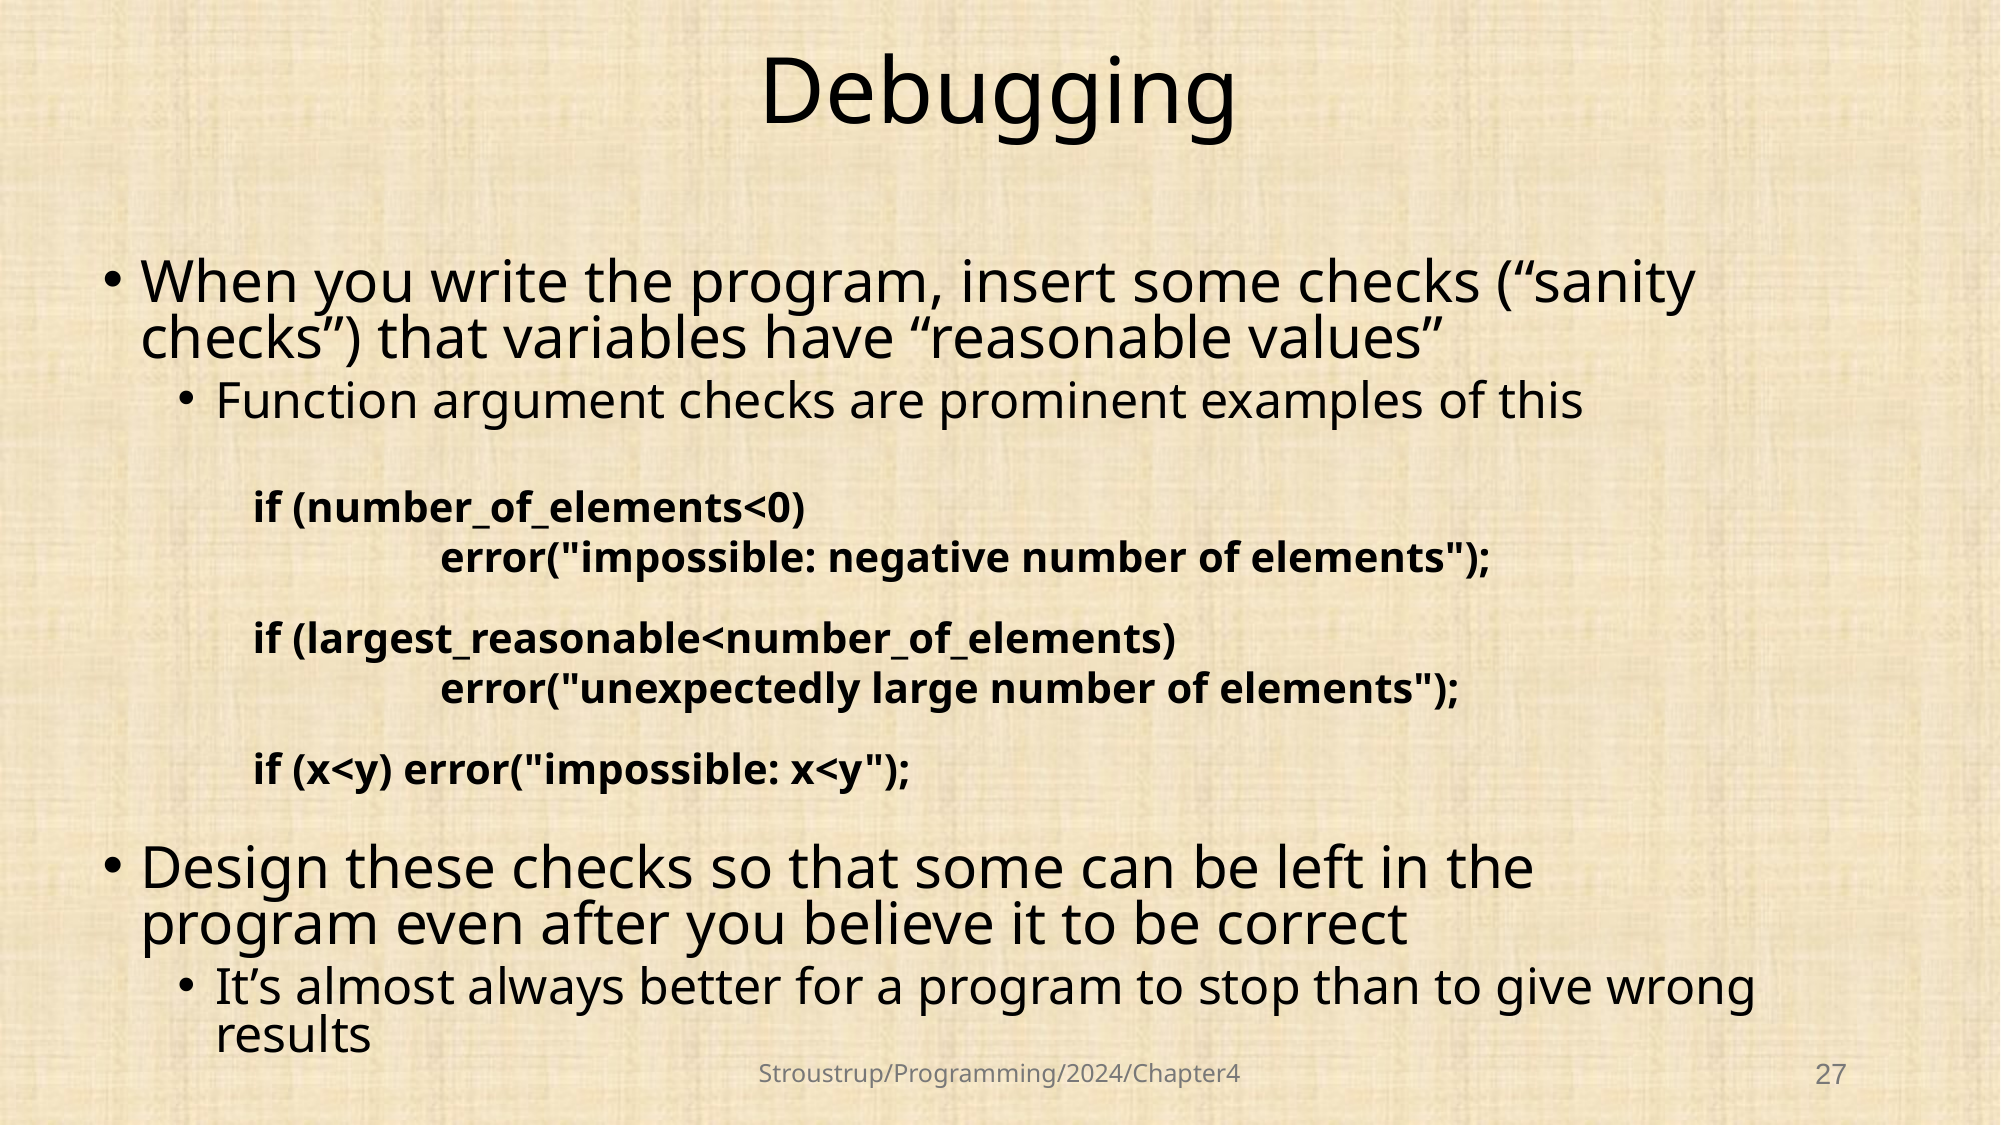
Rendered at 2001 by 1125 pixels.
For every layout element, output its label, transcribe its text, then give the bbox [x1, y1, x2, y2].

slide_number 27 [1412, 1042, 1863, 1103]
footer Stroustrup/Programming/2024/Chapter4 [662, 1042, 1338, 1103]
list When you write the program, insert some checks (“sanity checks”) that variables have “reasonable values” Function argument checks are prominent examples of this if (number_of_elements<0) error("impossible: negative number of elements"); if (largest_reasonable<number_of_elements) error("unexpectedly large number of elements"); if (x<y) error("impossible: x<y"); Design these checks so that some can be left in the program even after you believe it to be correct It’s almost always better for a program to stop than to give wrong results [87, 249, 1800, 925]
title Debugging [362, 0, 1638, 188]
picture [0, 0, 2001, 1125]
